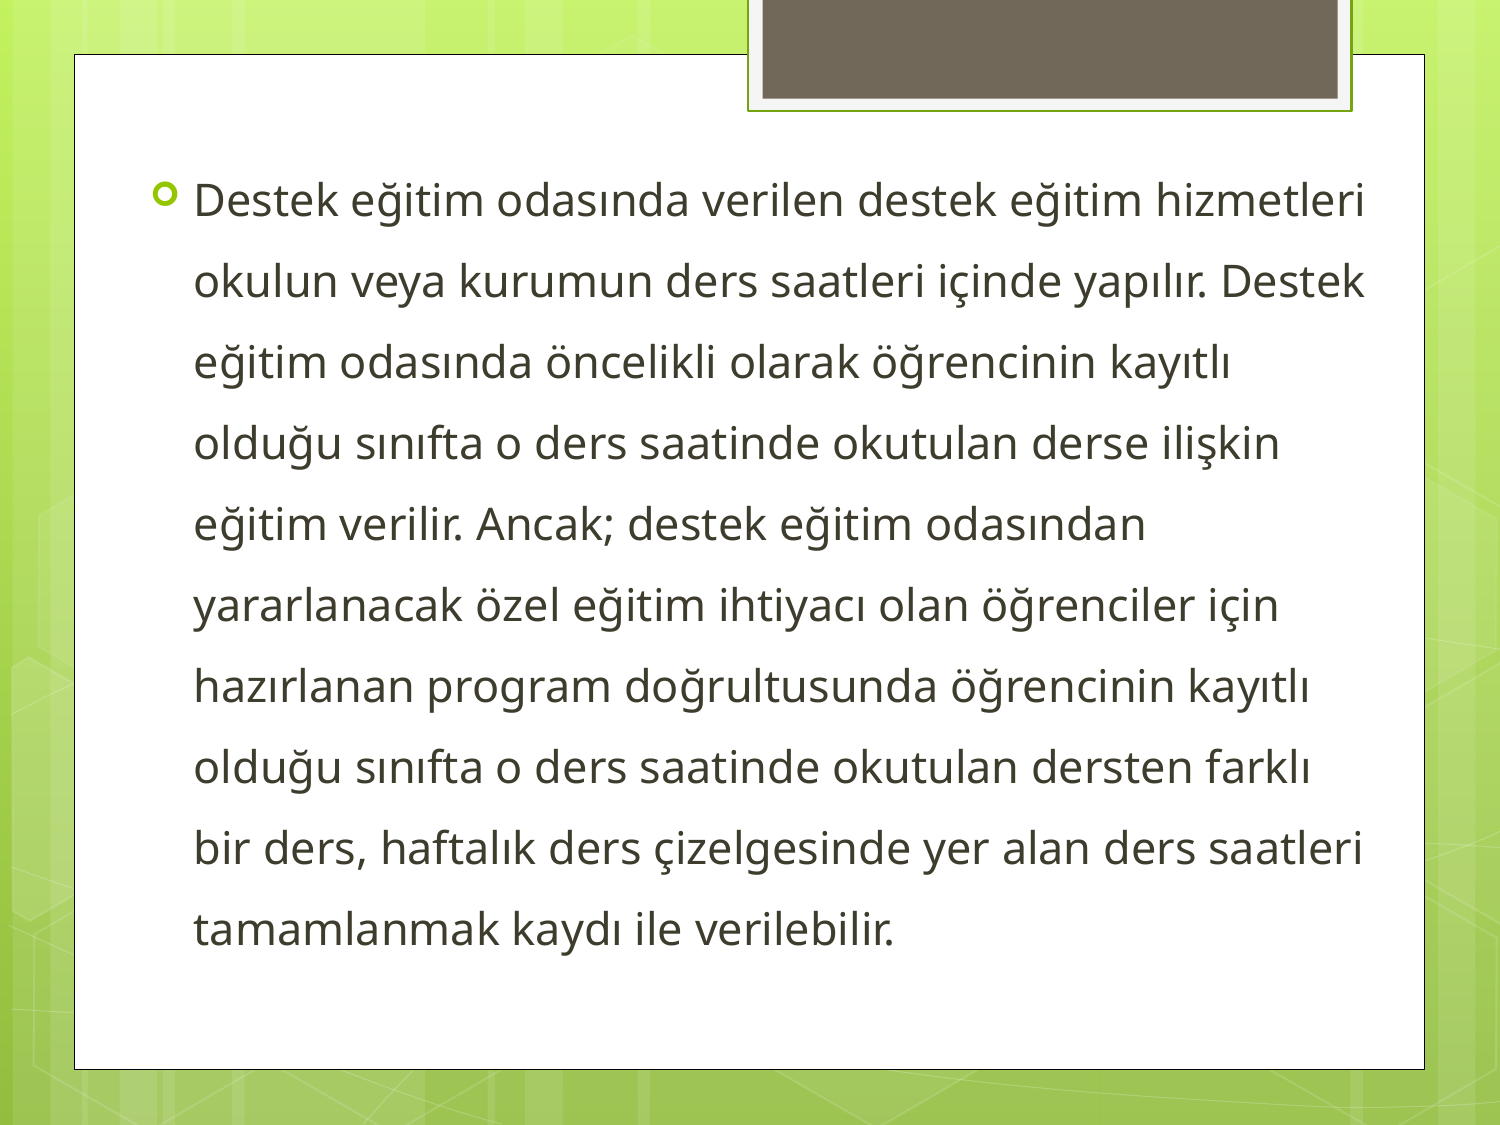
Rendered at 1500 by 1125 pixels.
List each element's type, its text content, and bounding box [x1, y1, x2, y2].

list Destek eğitim odasında verilen destek eğitim hizmetleri okulun veya kurumun ders saatleri içinde yapılır. Destek eğitim odasında öncelikli olarak öğrencinin kayıtlı olduğu sınıfta o ders saatinde okutulan derse ilişkin eğitim verilir. Ancak; destek eğitim odasından yararlanacak özel eğitim ihtiyacı olan öğrenciler için hazırlanan program doğrultusunda öğrencinin kayıtlı olduğu sınıfta o ders saatinde okutulan dersten farklı bir ders, haftalık ders çizelgesinde yer alan ders saatleri tamamlanmak kaydı ile verilebilir. [123, 137, 1388, 1024]
